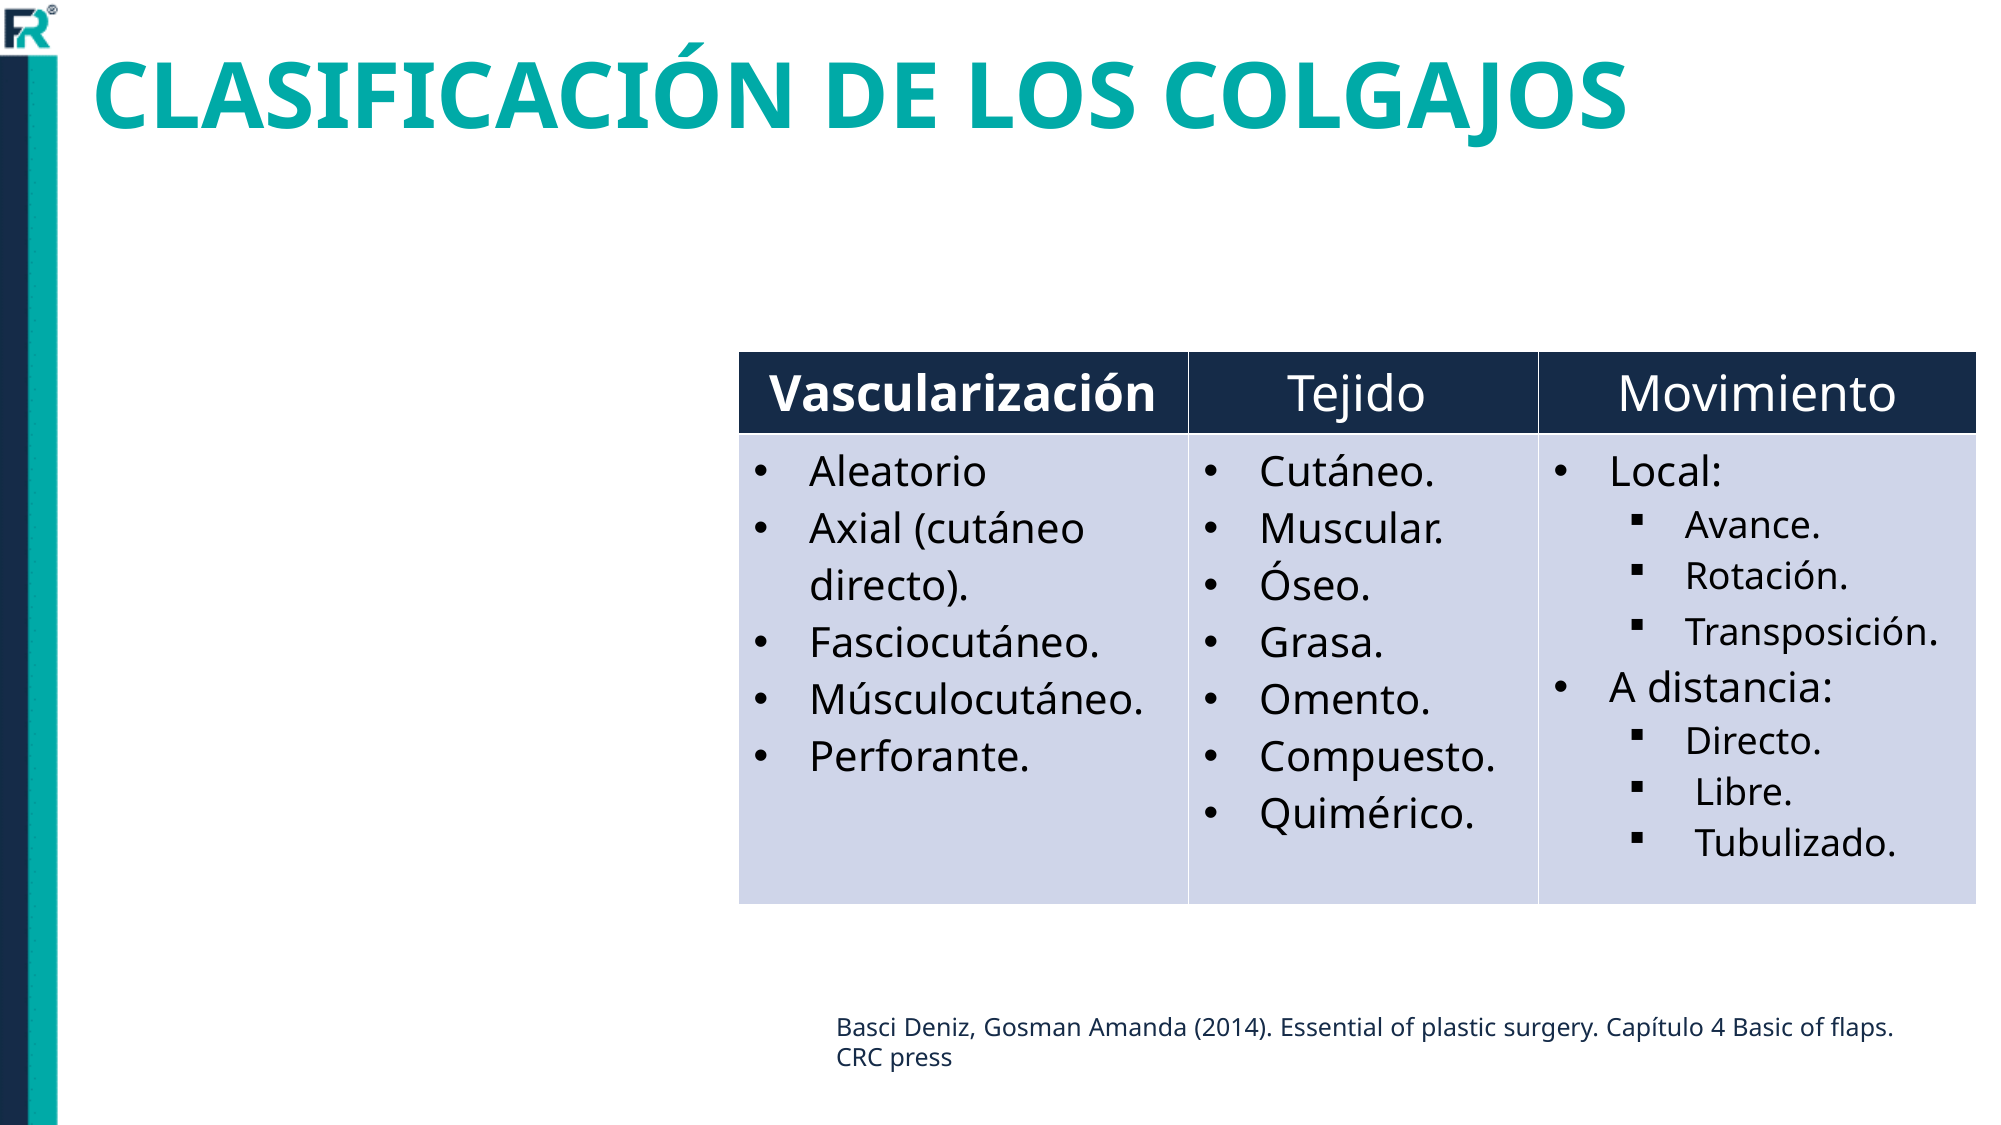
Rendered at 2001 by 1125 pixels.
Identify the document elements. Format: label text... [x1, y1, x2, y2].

table_cell Cutáneo. Muscular. Óseo. Grasa. Omento. Compuesto. Quimérico. [1189, 435, 1538, 904]
table_cell Aleatorio Axial (cutáneo directo). Fasciocutáneo. Músculocutáneo. Perforante. [739, 435, 1188, 904]
title CLASIFICACIÓN DE LOS COLGAJOS [76, 45, 1802, 263]
table_header Movimiento [1539, 352, 1976, 433]
picture [0, 0, 2001, 1125]
table_cell Local: Avance. Rotación. Transposición. A distancia: Directo. Libre. Tubulizado. [1539, 435, 1976, 904]
table_header Tejido [1189, 352, 1538, 433]
text_box Basci Deniz, Gosman Amanda (2014). Essential of plastic surgery. Capítulo 4 Basic of flaps. CRC press [821, 1003, 1911, 1079]
table_header Vascularización [739, 352, 1188, 433]
